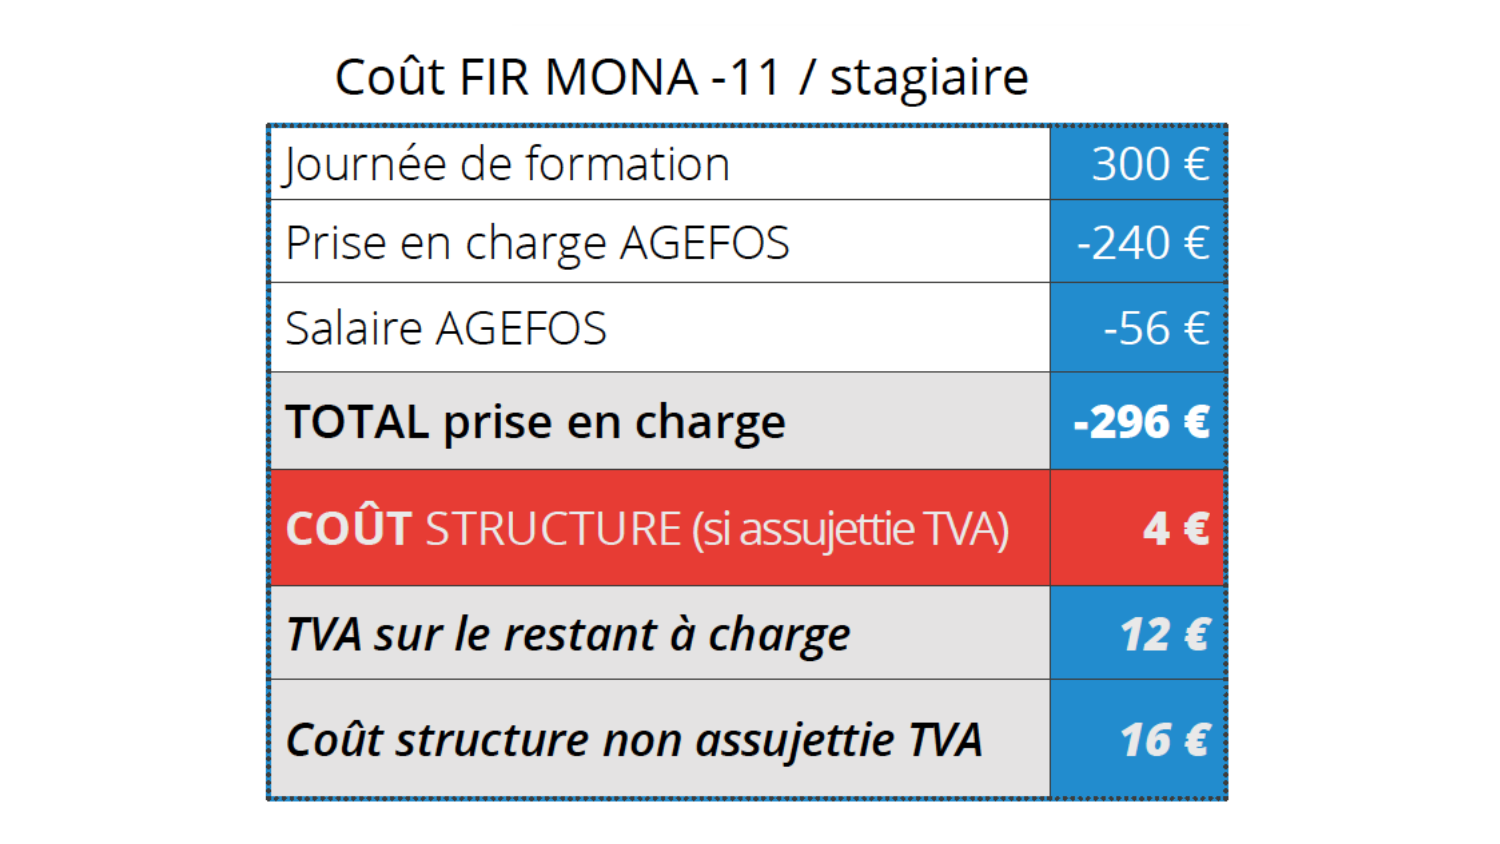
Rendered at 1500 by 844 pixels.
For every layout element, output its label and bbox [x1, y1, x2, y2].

picture [250, 24, 1250, 819]
